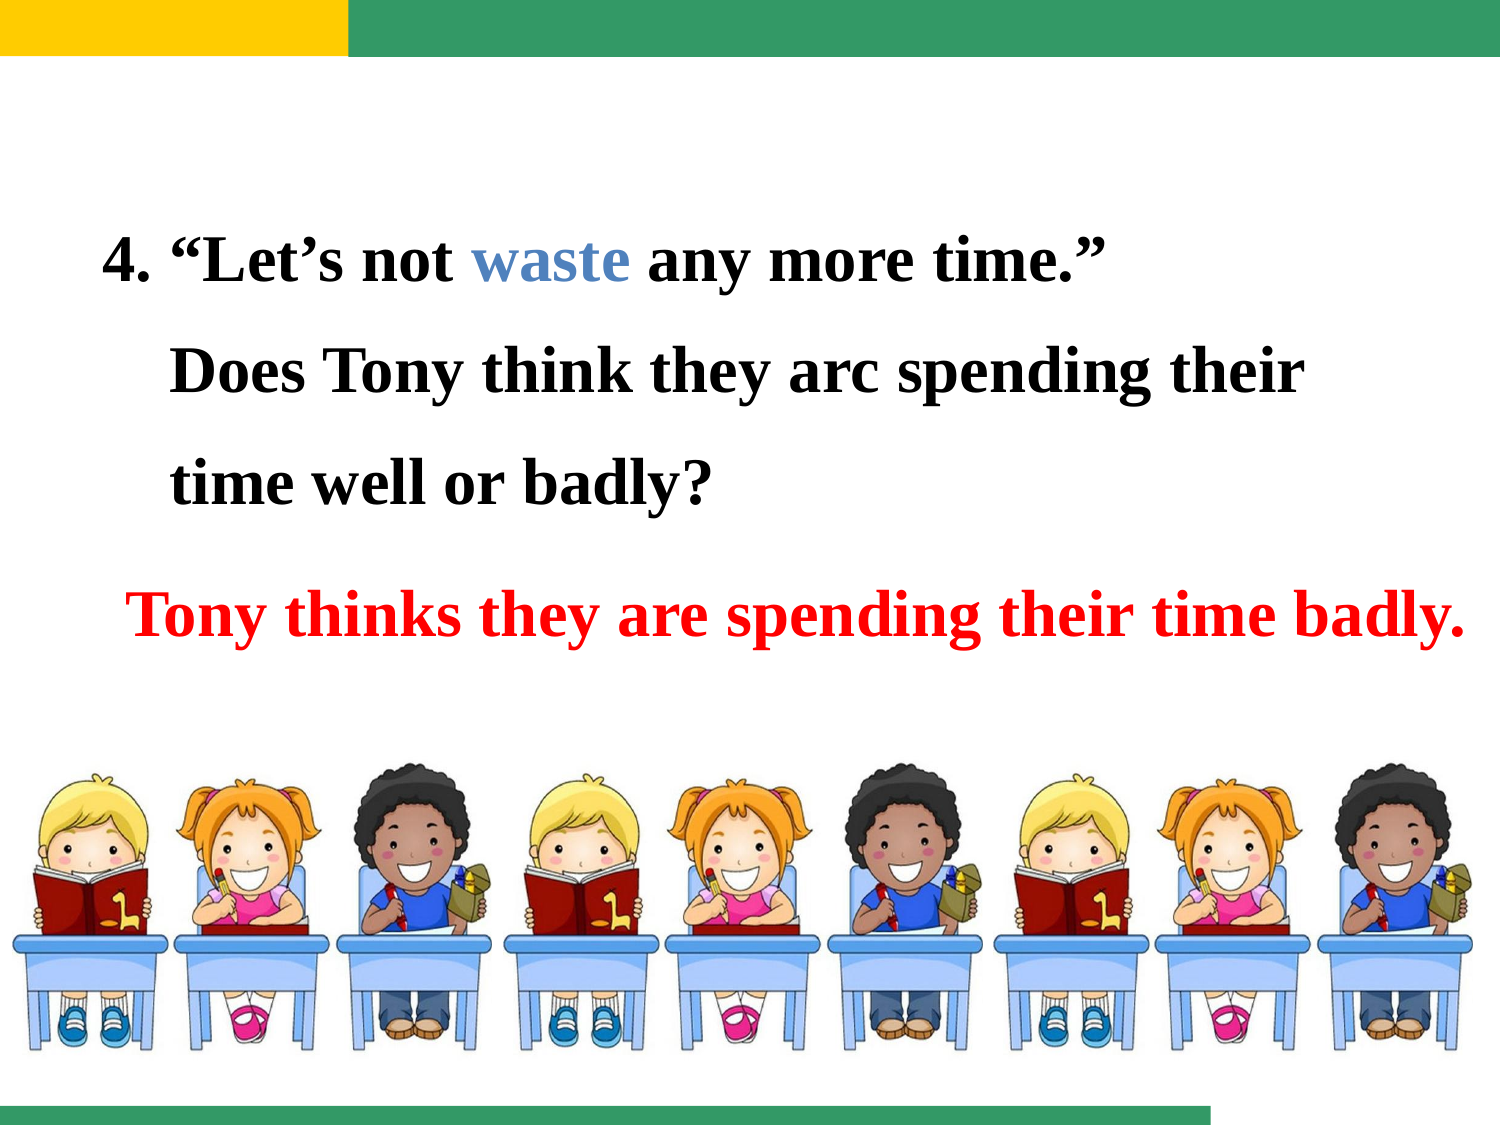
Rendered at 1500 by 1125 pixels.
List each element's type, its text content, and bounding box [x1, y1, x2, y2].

text_box 4. “Let’s not waste any more time.” Does Tony think they arc spending their time well or badly? [87, 174, 1413, 526]
text_box Tony thinks they are spending their time badly. [110, 562, 1483, 658]
picture [12, 749, 1475, 1075]
